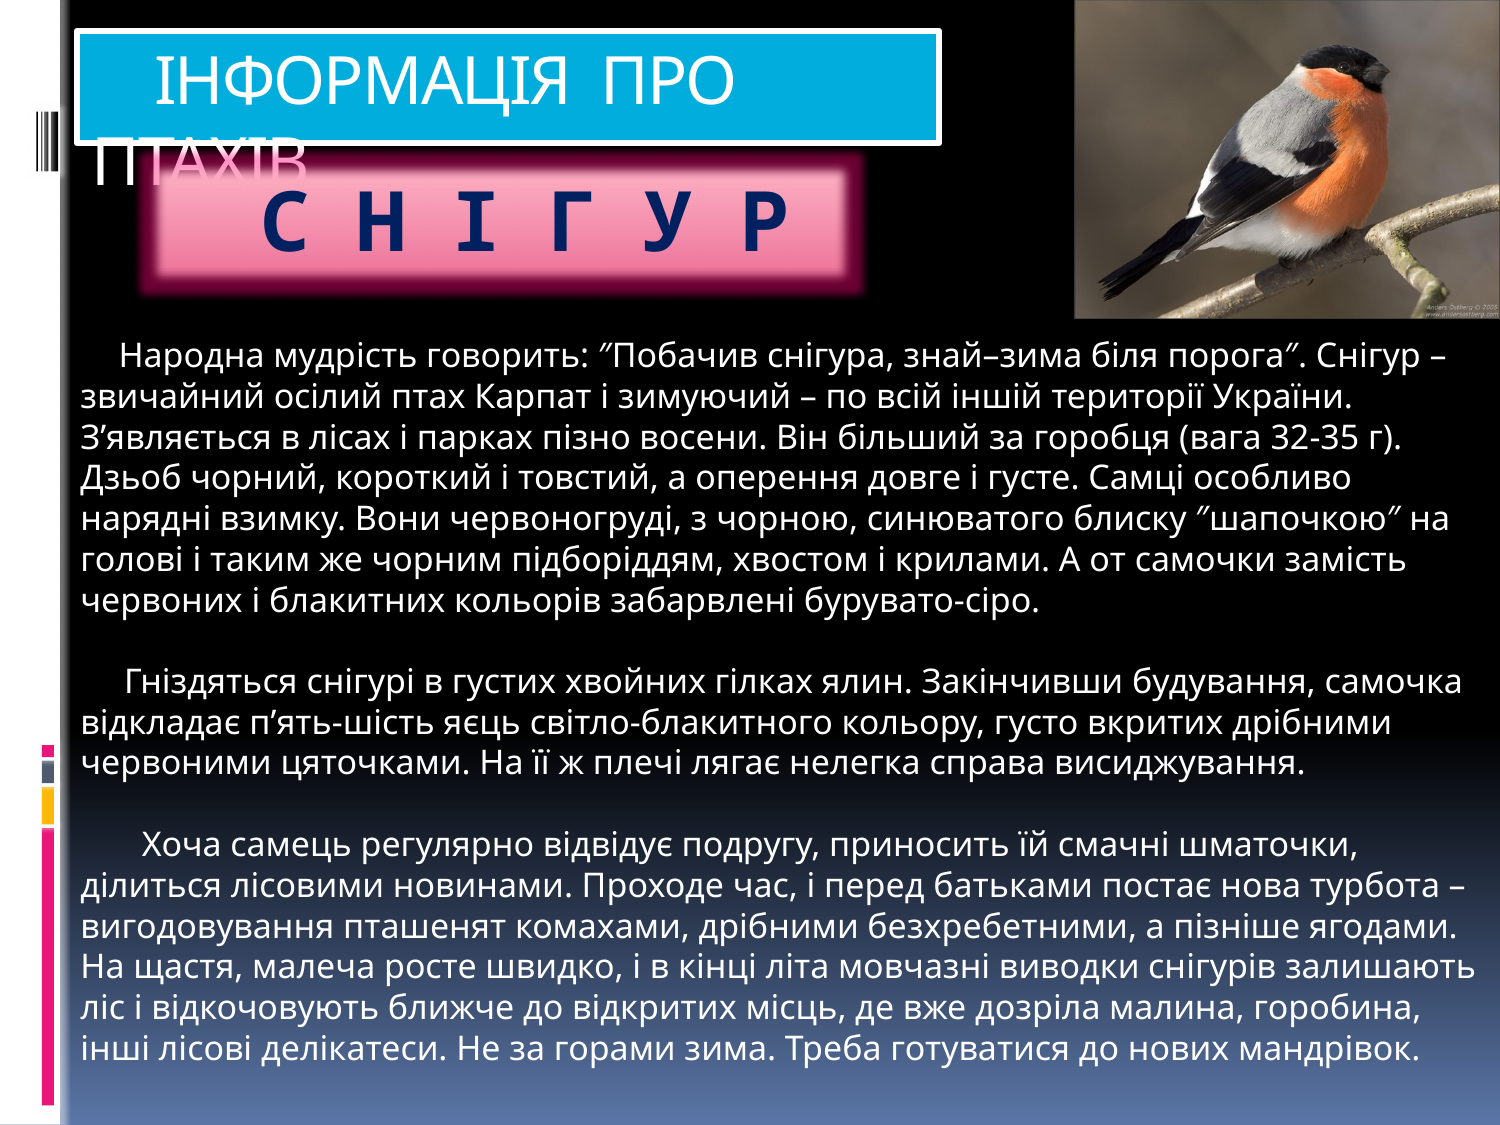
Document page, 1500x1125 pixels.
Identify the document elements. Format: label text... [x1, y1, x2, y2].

text_box С Н І Г У Р [166, 179, 837, 269]
list Народна мудрість говорить: ″Побачив снігура, знай–зима біля порога″. Снігур – звичайний осілий птах Карпат і зимуючий – по всій іншій території України. З’являється в лісах і парках пізно восени. Він більший за горобця (вага 32-35 г). Дзьоб чорний, короткий і товстий, а оперення довге і густе. Самці особливо нарядні взимку. Вони червоногруді, з чорною, синюватого блиску ″шапочкою″ на голові і таким же чорним підборіддям, хвостом і крилами. А от самочки замість червоних і блакитних кольорів забарвлені бурувато-сіро. Гніздяться снігурі в густих хвойних гілках ялин. Закінчивши будування, самочка відкладає п’ять-шість яєць світло-блакитного кольору, густо вкритих дрібними червоними цяточками. На її ж плечі лягає нелегка справа висиджування. Хоча самець регулярно відвідує подругу, приносить їй смачні шматочки, ділиться лісовими новинами. Проходе час, і перед батьками постає нова турбота – вигодовування пташенят комахами, дрібними безхребетними, а пізніше ягодами. На щастя, малеча росте швидко, і в кінці літа мовчазні виводки снігурів залишають ліс і відкочовують ближче до відкритих місць, де вже дозріла малина, горобина, інші лісові делікатеси. Не за горами зима. Треба готуватися до нових мандрівок. [53, 326, 1500, 1093]
title ІНФОРМАЦІЯ ПРО ПТАХІВ [74, 28, 942, 146]
picture [1074, 0, 1500, 320]
